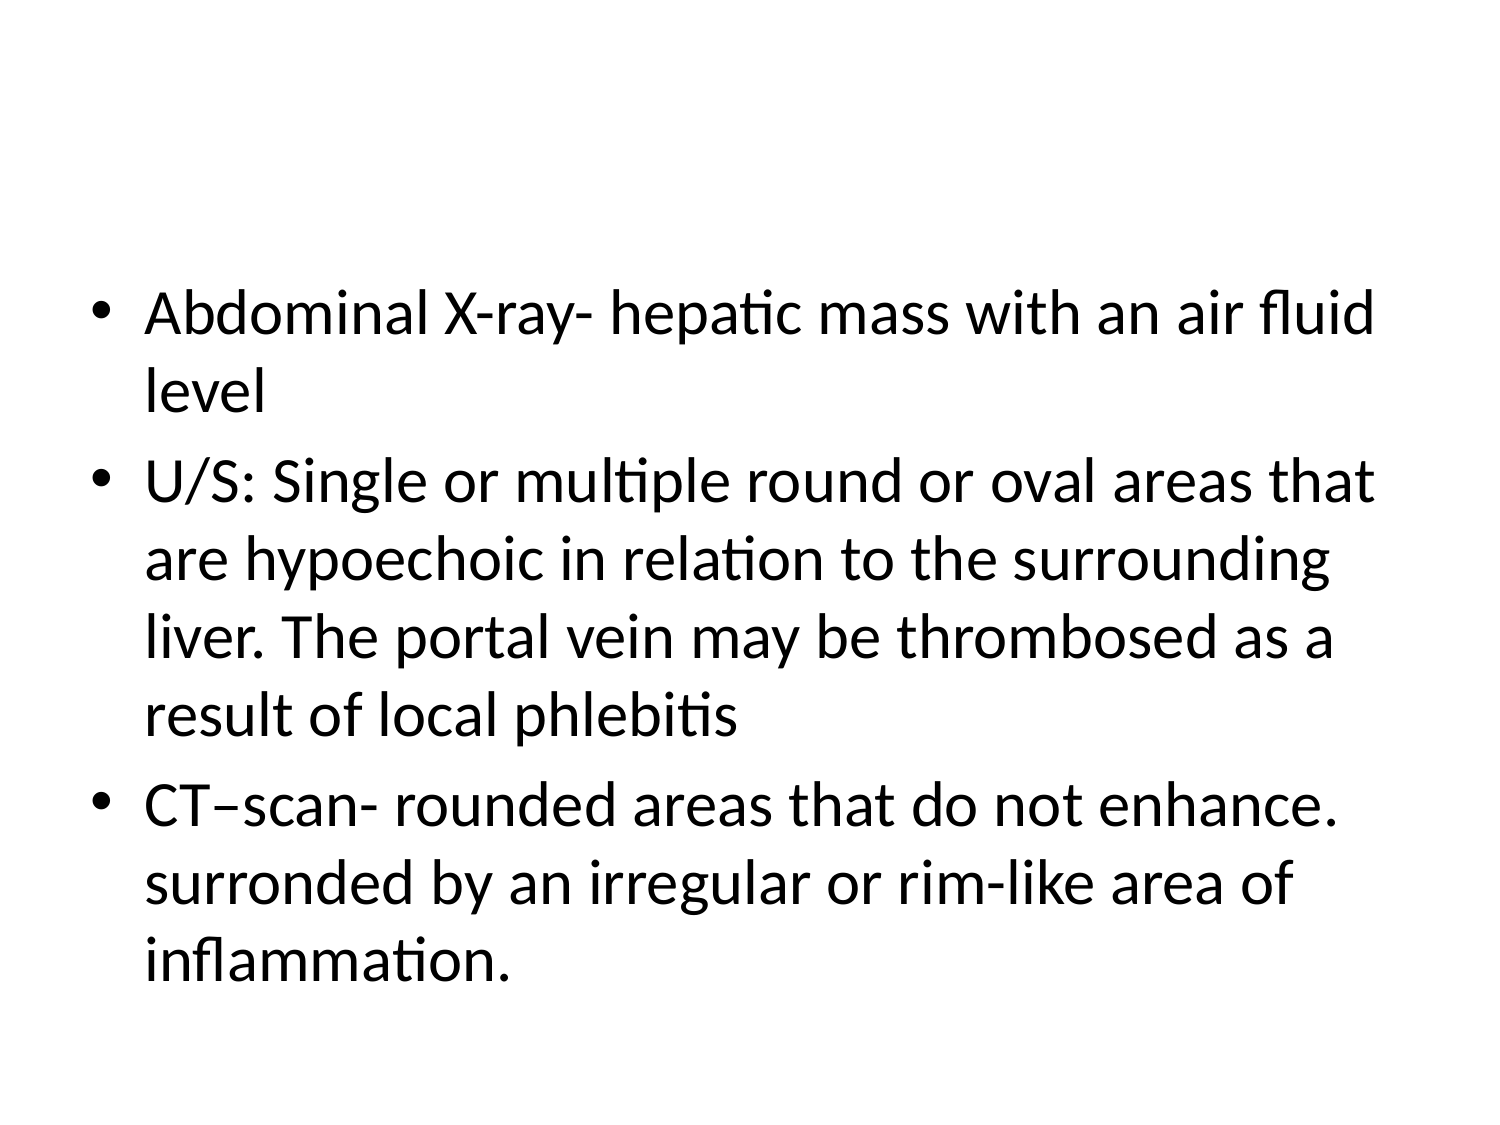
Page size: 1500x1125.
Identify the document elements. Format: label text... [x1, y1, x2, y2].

list Abdominal X-ray- hepatic mass with an air fluid level U/S: Single or multiple round or oval areas that are hypoechoic in relation to the surrounding liver. The portal vein may be thrombosed as a result of local phlebitis CT–scan- rounded areas that do not enhance. surronded by an irregular or rim-like area of inflammation. [75, 262, 1425, 1005]
